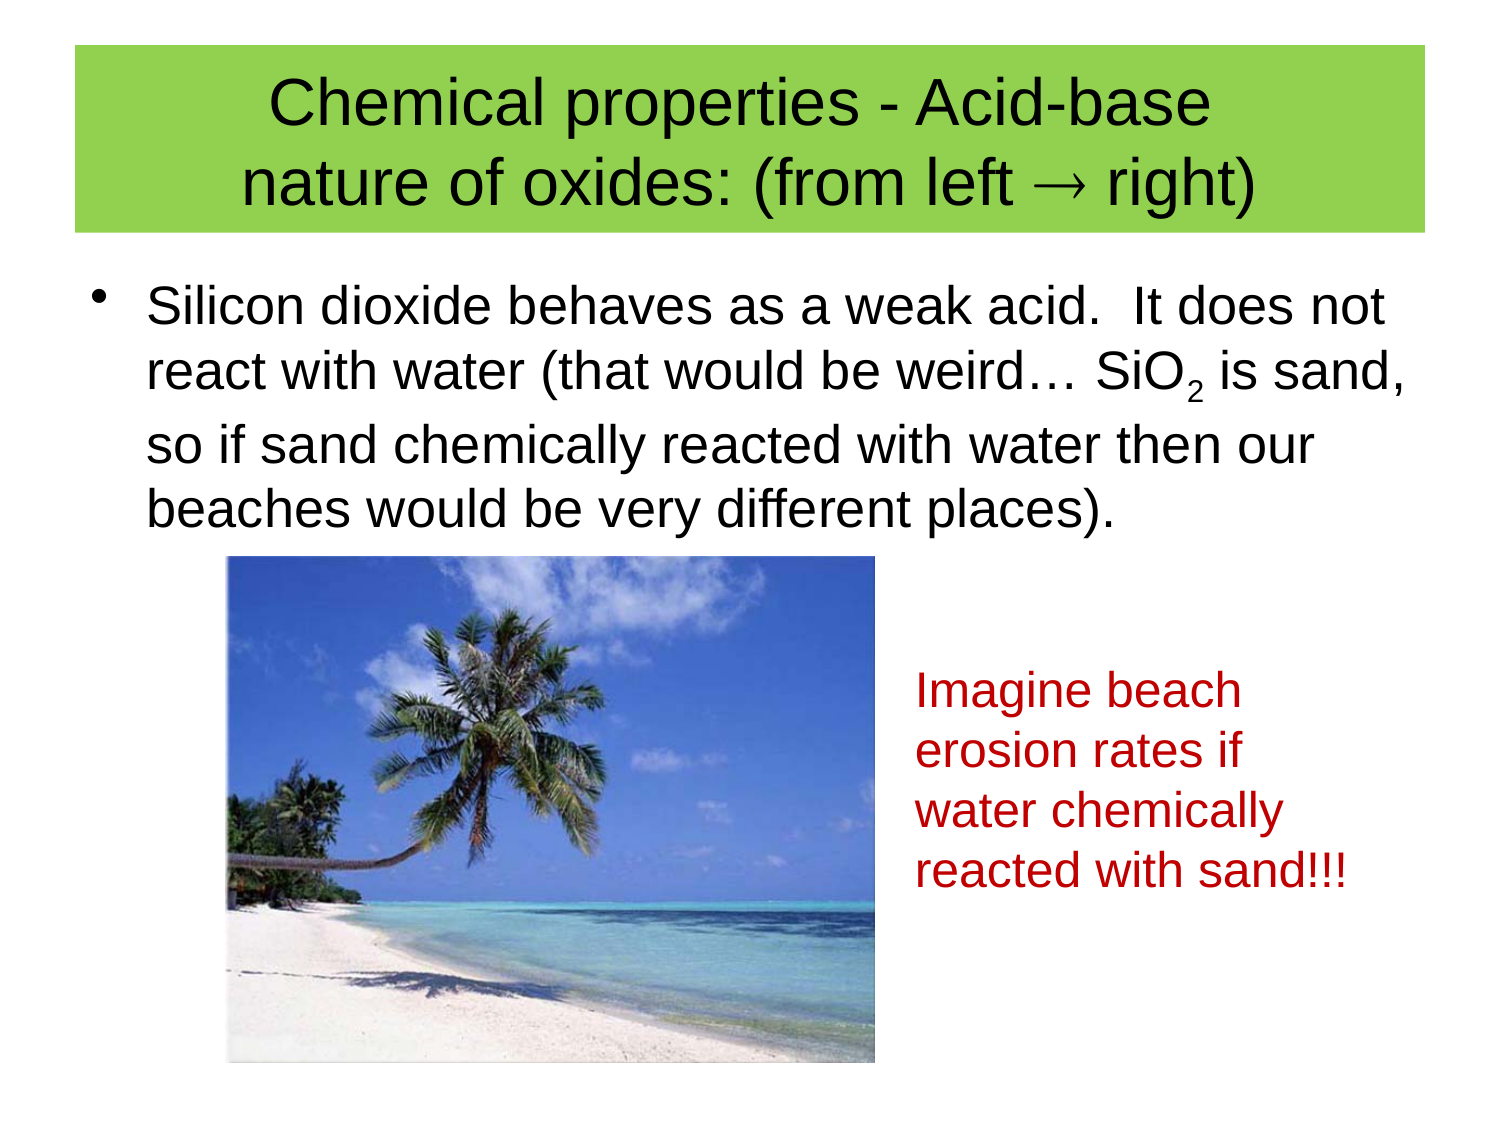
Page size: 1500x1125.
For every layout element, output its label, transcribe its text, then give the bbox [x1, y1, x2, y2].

title Chemical properties - Acid-base nature of oxides: (from left  right) [75, 45, 1425, 233]
text_box Imagine beach erosion rates if water chemically reacted with sand!!! [900, 649, 1375, 905]
picture [224, 556, 876, 1063]
list Silicon dioxide behaves as a weak acid. It does not react with water (that would be weird… SiO2 is sand, so if sand chemically reacted with water then our beaches would be very different places). [75, 262, 1425, 1005]
